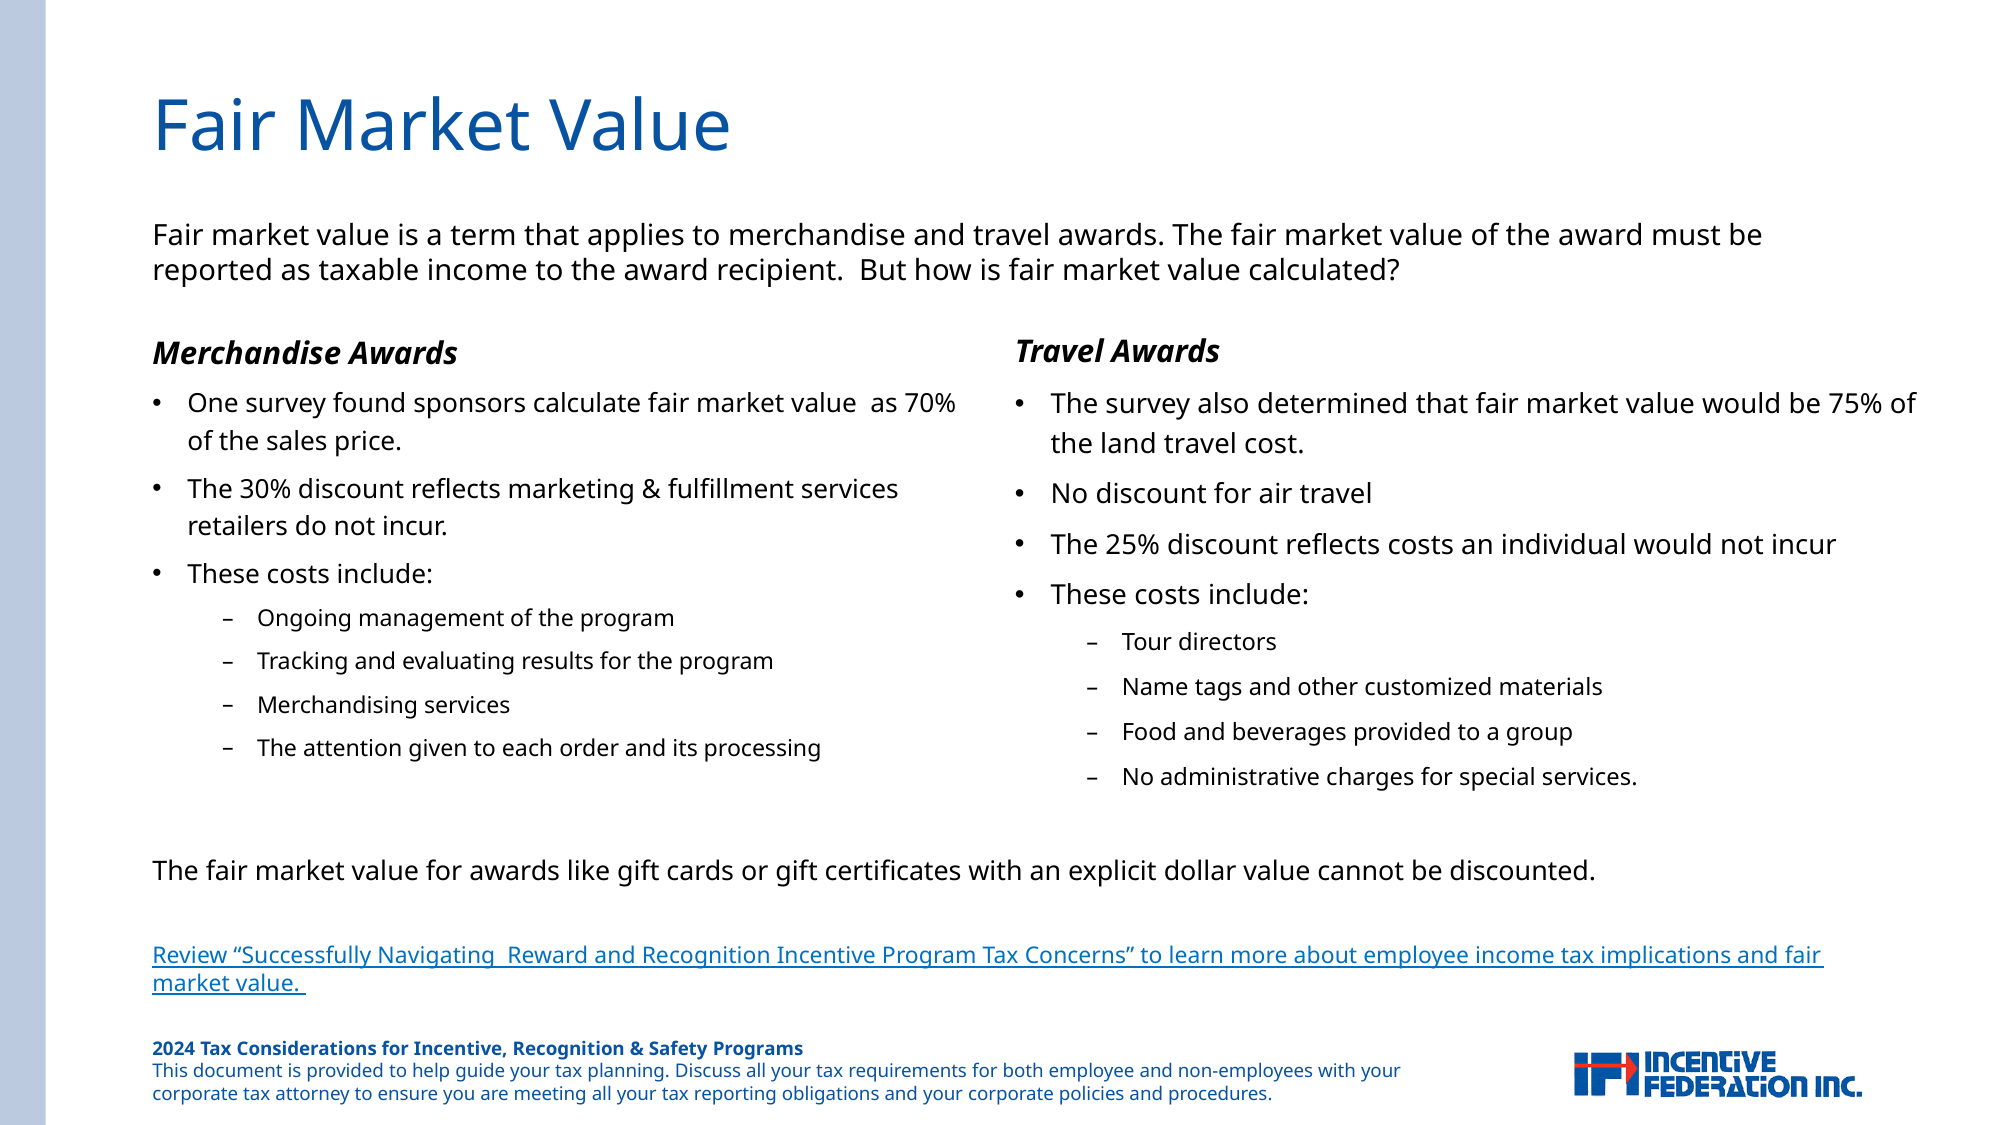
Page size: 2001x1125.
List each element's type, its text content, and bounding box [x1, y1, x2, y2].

text_box The fair market value for awards like gift cards or gift certificates with an explicit dollar value cannot be discounted. Review “Successfully Navigating Reward and Recognition Incentive Program Tax Concerns” to learn more about employee income tax implications and fair market value. [137, 802, 1863, 1005]
picture [1572, 1050, 1863, 1098]
title Fair Market Value [137, 46, 1863, 209]
text_box Travel Awards The survey also determined that fair market value would be 75% of the land travel cost. No discount for air travel The 25% discount reflects costs an individual would not incur These costs include: Tour directors Name tags and other customized materials Food and beverages provided to a group No administrative charges for special services. [999, 316, 1961, 803]
text_box Merchandise Awards One survey found sponsors calculate fair market value as 70% of the sales price. The 30% discount reflects marketing & fulfillment services retailers do not incur. These costs include: Ongoing management of the program Tracking and evaluating results for the program Merchandising services The attention given to each order and its processing [137, 318, 999, 772]
list Fair market value is a term that applies to merchandise and travel awards. The fair market value of the award must be reported as taxable income to the award recipient. But how is fair market value calculated? [137, 209, 1863, 318]
